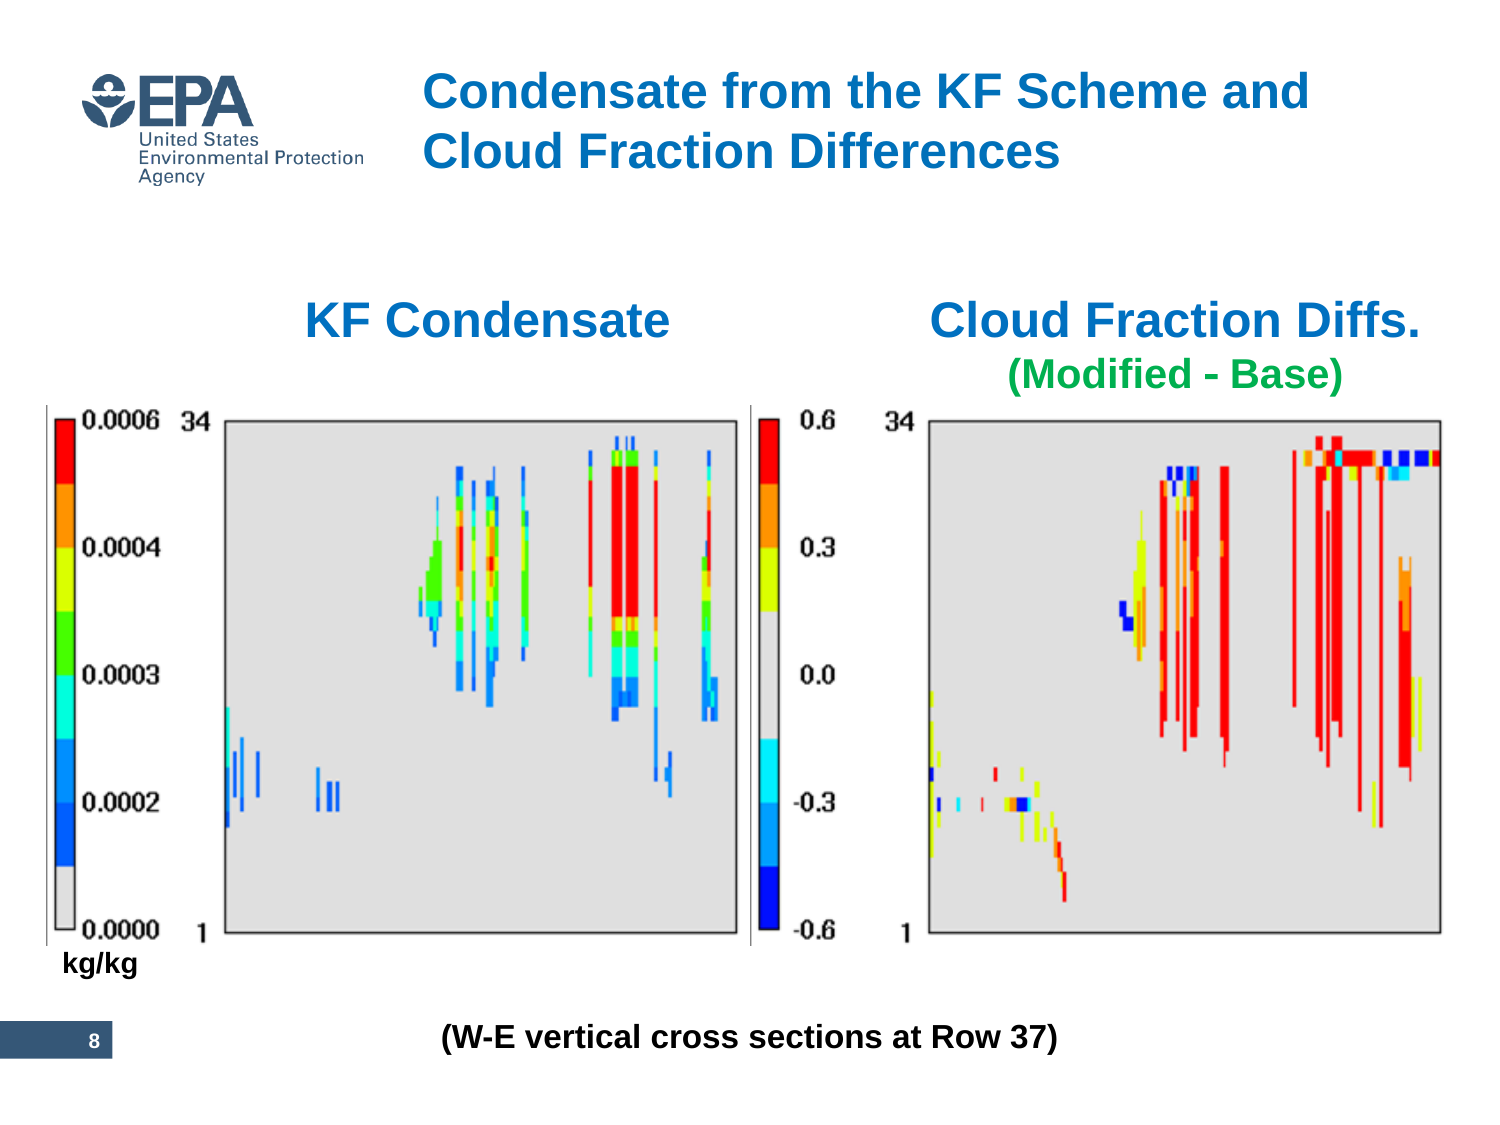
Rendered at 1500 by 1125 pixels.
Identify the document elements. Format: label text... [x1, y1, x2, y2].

picture [82, 74, 363, 186]
text_box Cloud Fraction Diffs. (Modified  Base) [914, 279, 1437, 404]
text_box KF Condensate [289, 279, 686, 355]
text_box Condensate from the KF Scheme and Cloud Fraction Differences [398, 24, 1465, 213]
text_box (W-E vertical cross sections at Row 37) [426, 1007, 1074, 1063]
picture [46, 405, 1454, 946]
slide_number 7 [0, 1021, 100, 1059]
text_box kg/kg [47, 953, 154, 988]
